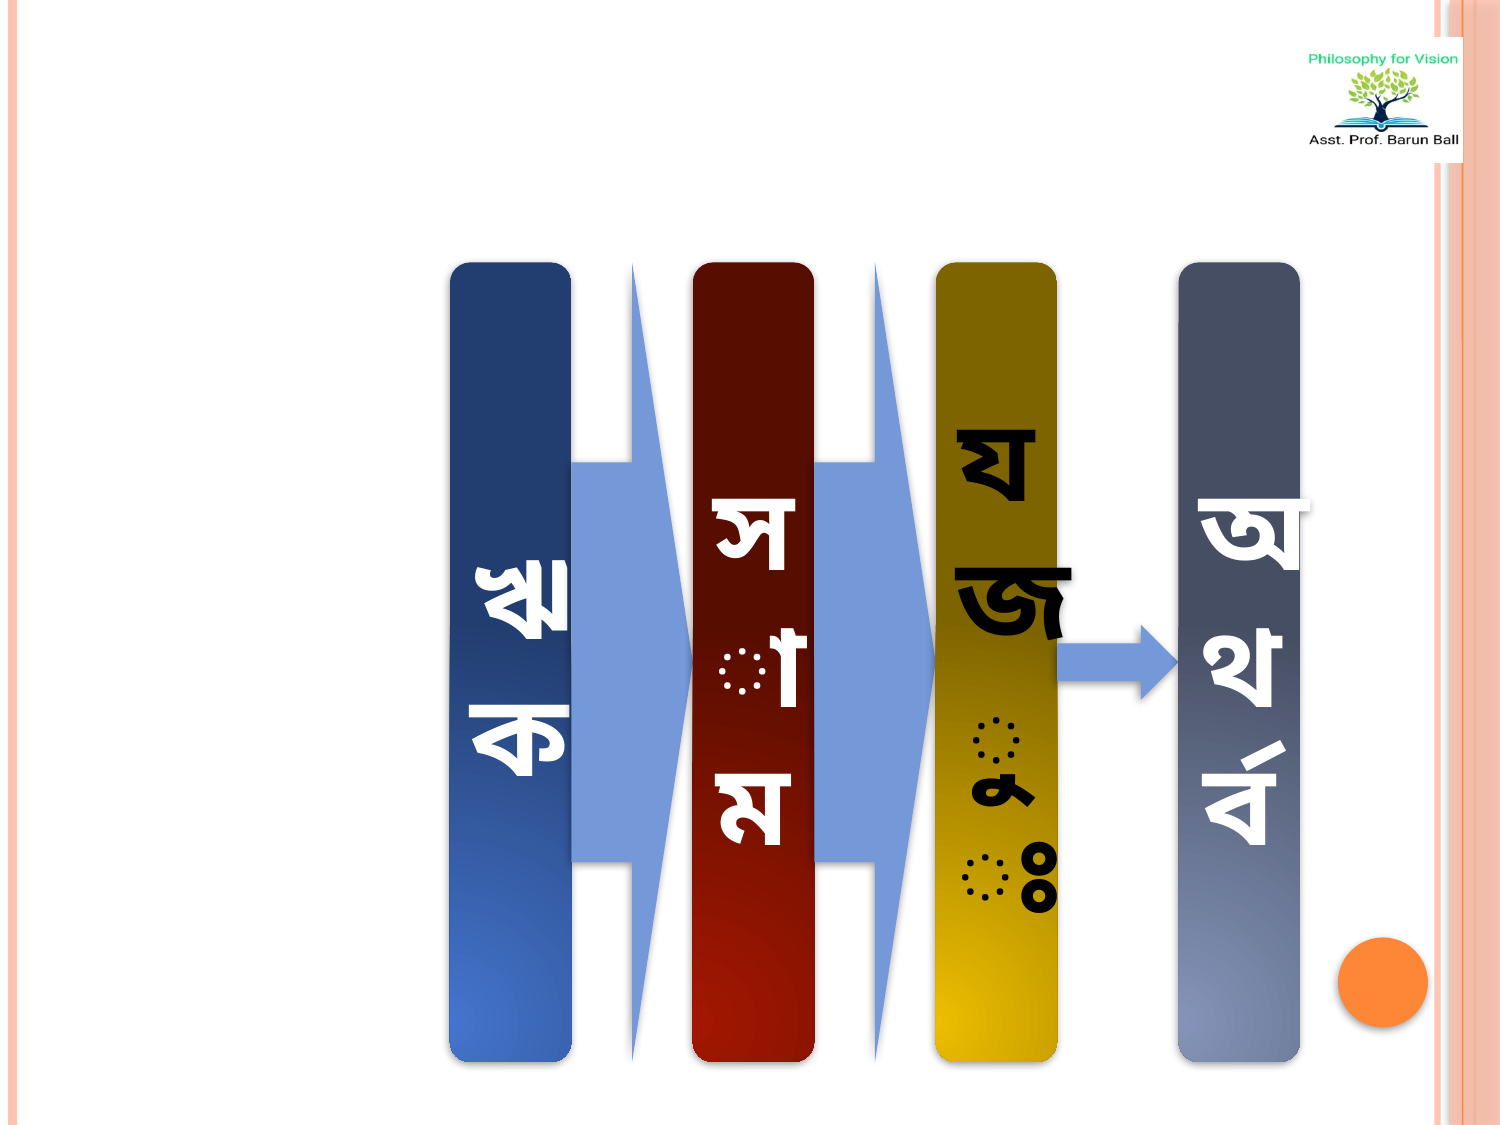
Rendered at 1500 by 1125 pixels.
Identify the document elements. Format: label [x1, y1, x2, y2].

list [449, 261, 1301, 1063]
picture [1299, 36, 1463, 163]
